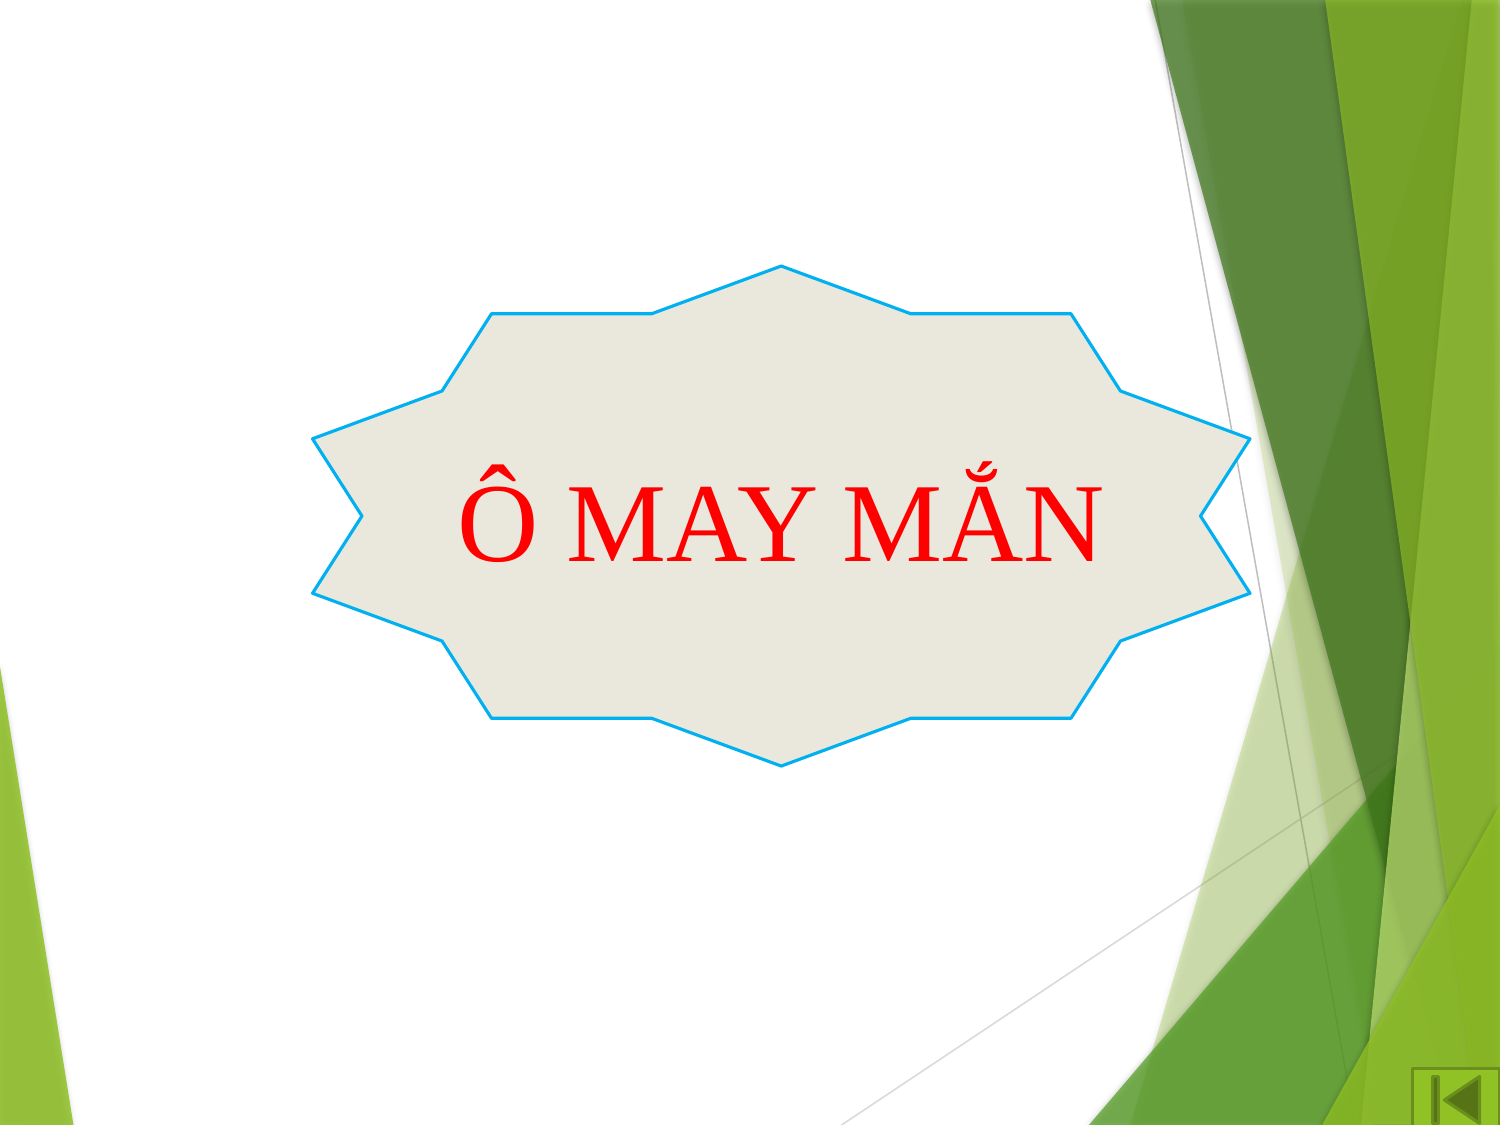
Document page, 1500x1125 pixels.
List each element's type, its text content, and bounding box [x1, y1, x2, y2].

text_box [1411, 1067, 1500, 1125]
text_box Ô MAY MẮN [311, 264, 1252, 768]
